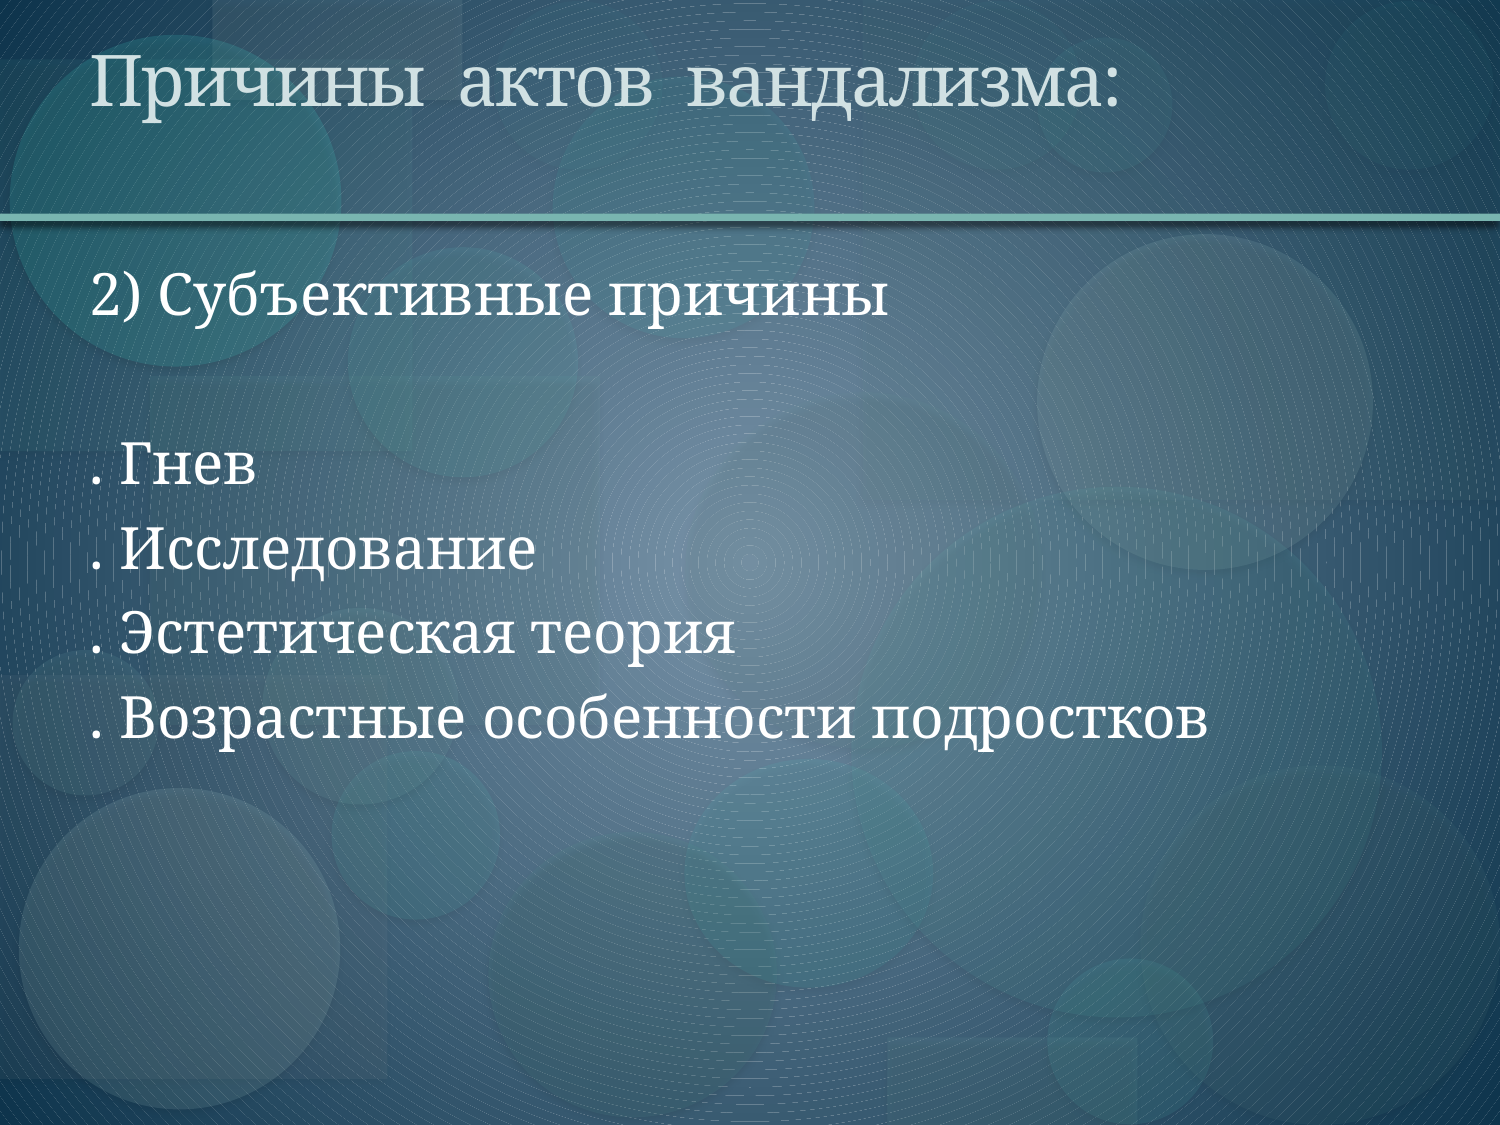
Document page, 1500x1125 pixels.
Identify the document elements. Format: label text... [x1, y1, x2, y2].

list 2) Субъективные причины . Гнев . Исследование . Эстетическая теория . Возрастные особенности подростков [75, 249, 1425, 1000]
title Причины актов вандализма: [75, 26, 1425, 214]
